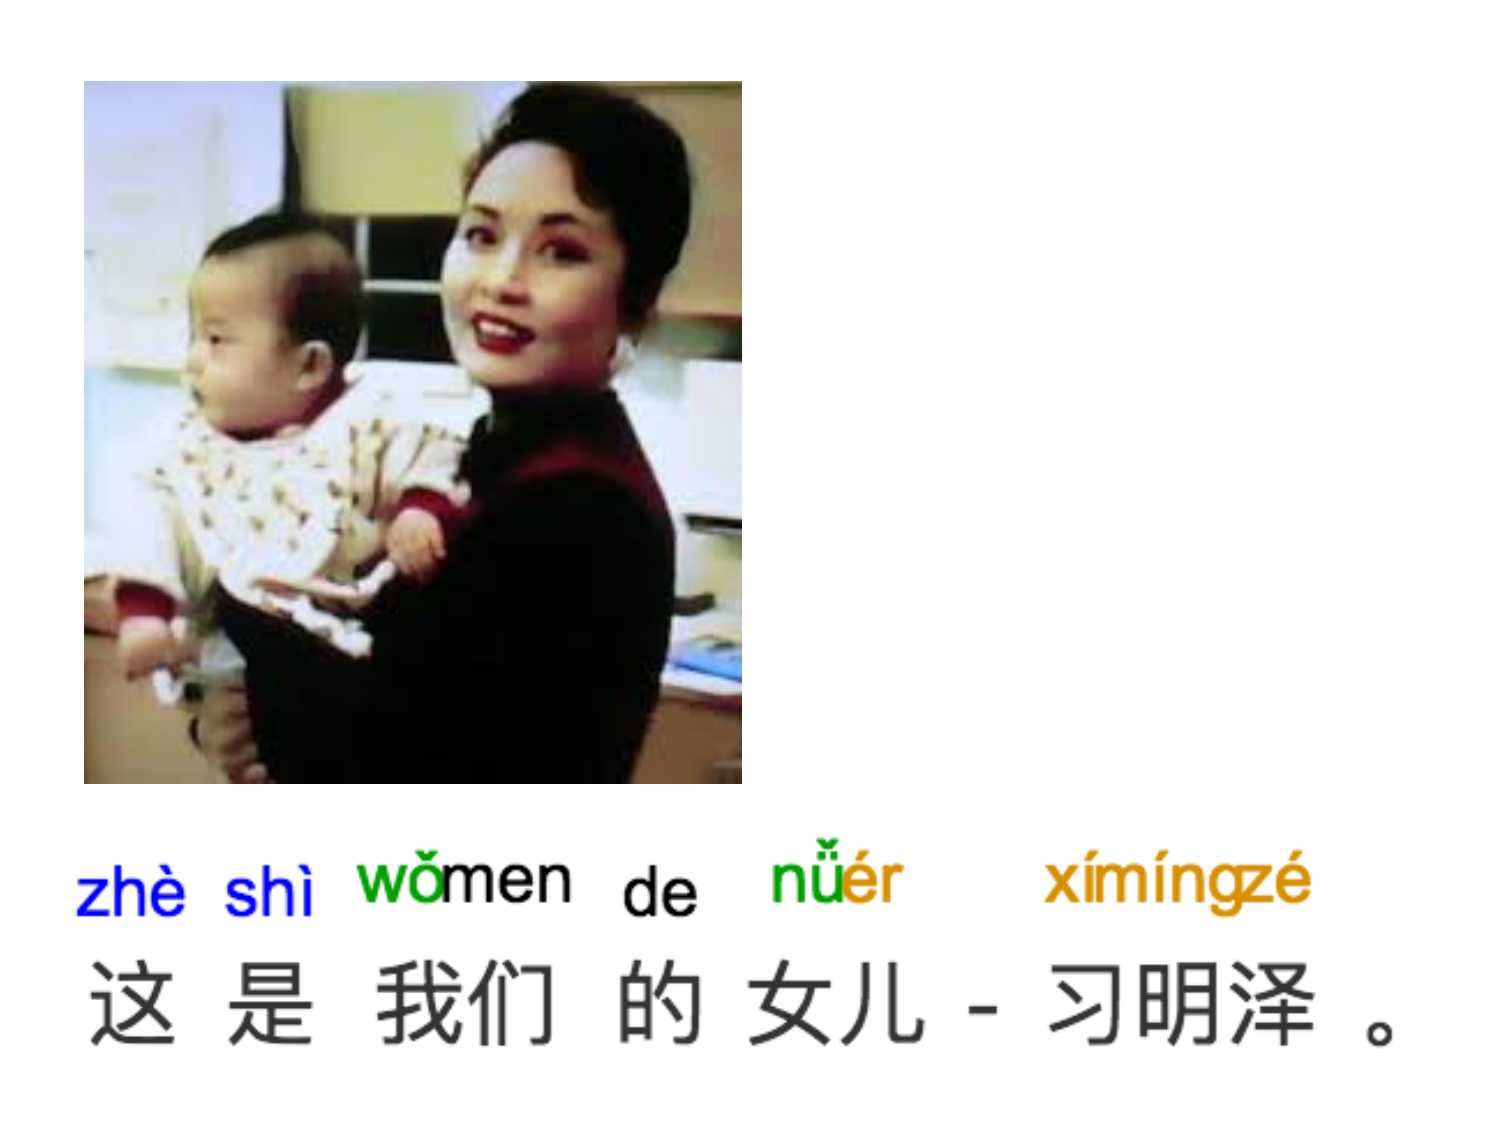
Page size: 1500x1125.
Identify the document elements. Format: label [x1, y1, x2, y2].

picture [55, 815, 1428, 1125]
picture [84, 80, 742, 784]
